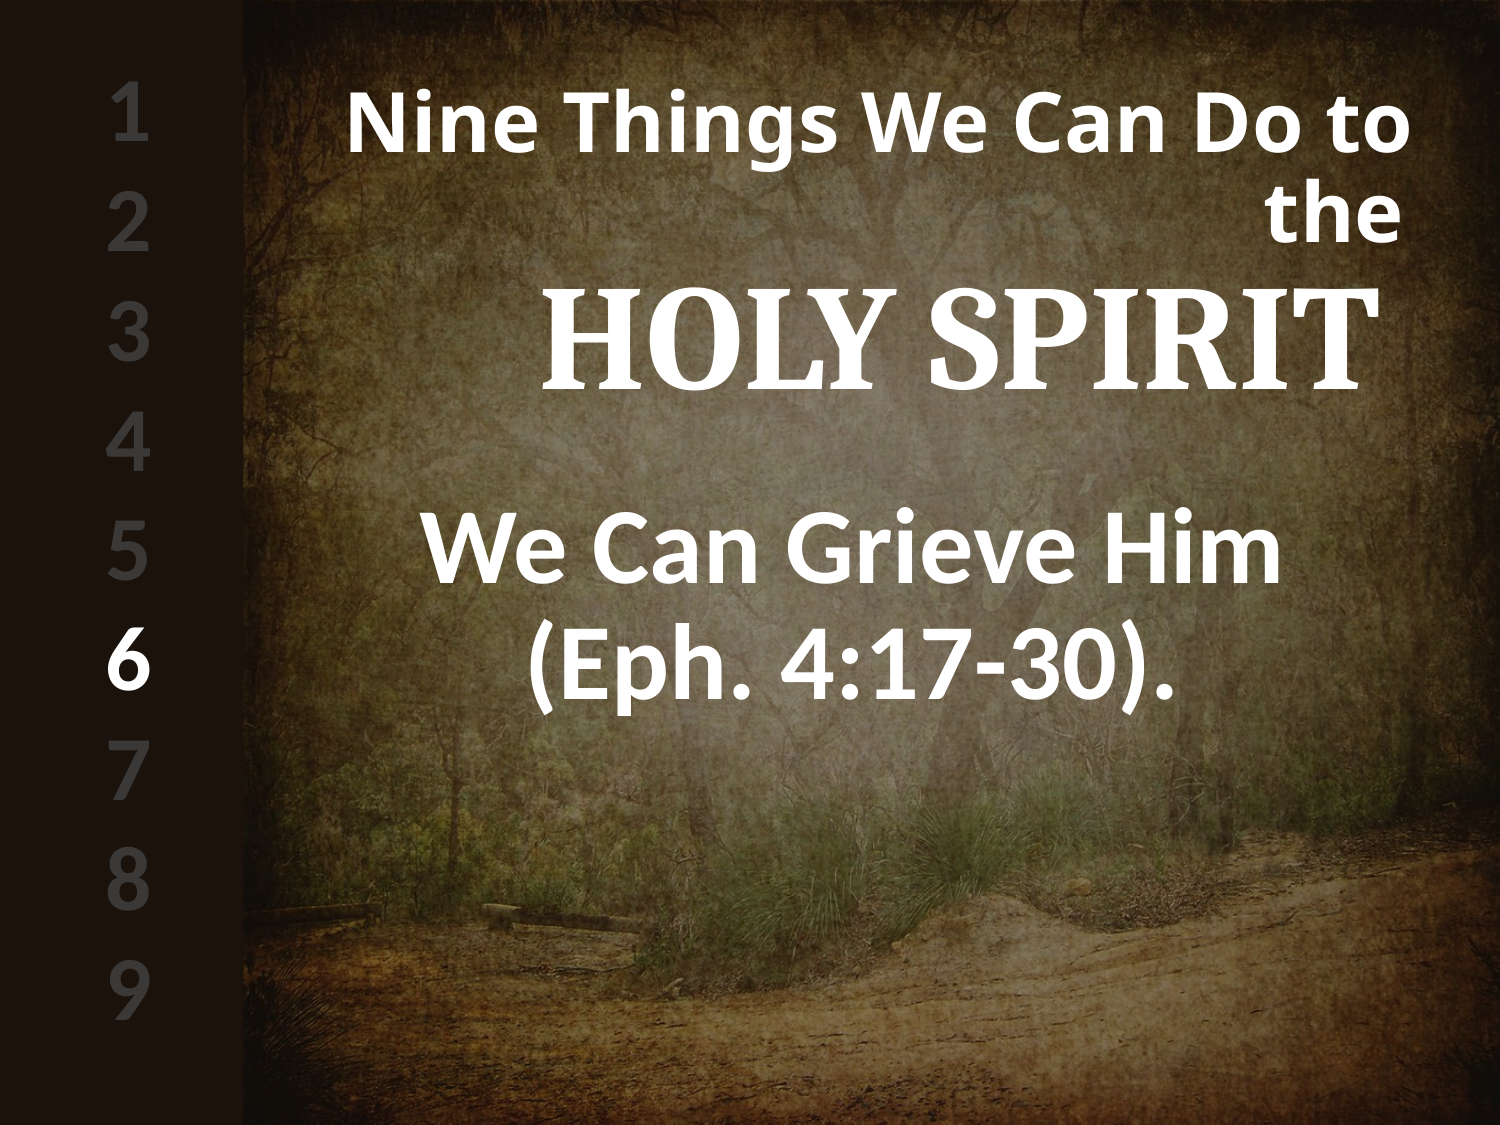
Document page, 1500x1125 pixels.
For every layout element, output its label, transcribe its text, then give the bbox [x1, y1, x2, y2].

text_box 1 2 3 4 5 6 7 8 9 [49, 42, 208, 1047]
picture [243, 0, 1500, 1125]
title Nine Things We Can Do to the HOLY SPIRIT [294, 73, 1429, 291]
list We Can Grieve Him (Eph. 4:17-30). [365, 371, 1340, 843]
